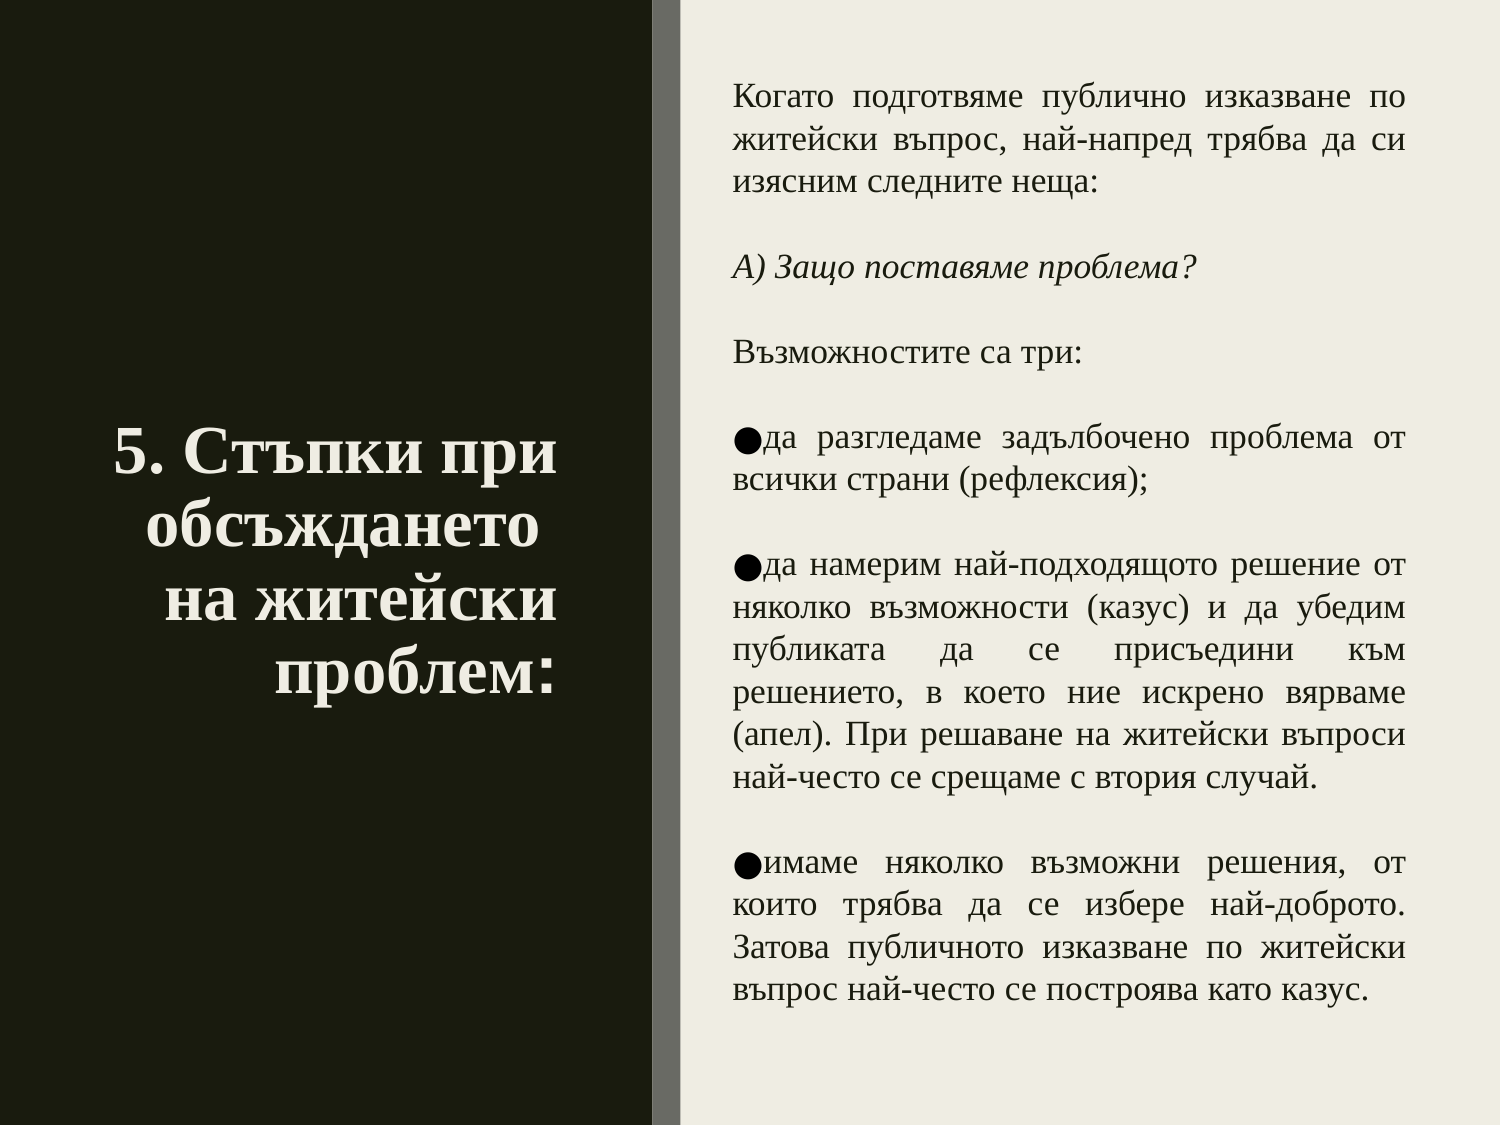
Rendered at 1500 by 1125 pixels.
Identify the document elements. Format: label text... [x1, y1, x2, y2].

title 5. Стъпки при обсъждането на житейски проблем: [78, 129, 574, 994]
text_box [650, 0, 683, 1125]
text_box [0, 0, 650, 1125]
list Когато подготвяме публично изказване по житейски въпрос, най-напред трябва да си изясним следните неща: А) Защо поставяме проблема? Възможностите са три: да разгледаме задълбочено проблема от всички страни (рефлексия); да намерим най-подходящото решение от няколко възможности (казус) и да убедим публиката да се присъедини към решението, в което ние искрено вярваме (апел). При решаване на житейски въпроси най-често се срещаме с втория случай. имаме няколко възможни решения, от които трябва да се избере най-доброто. Затова публичното изказване по житейски въпрос най-често се построява като казус. [717, 129, 1422, 994]
